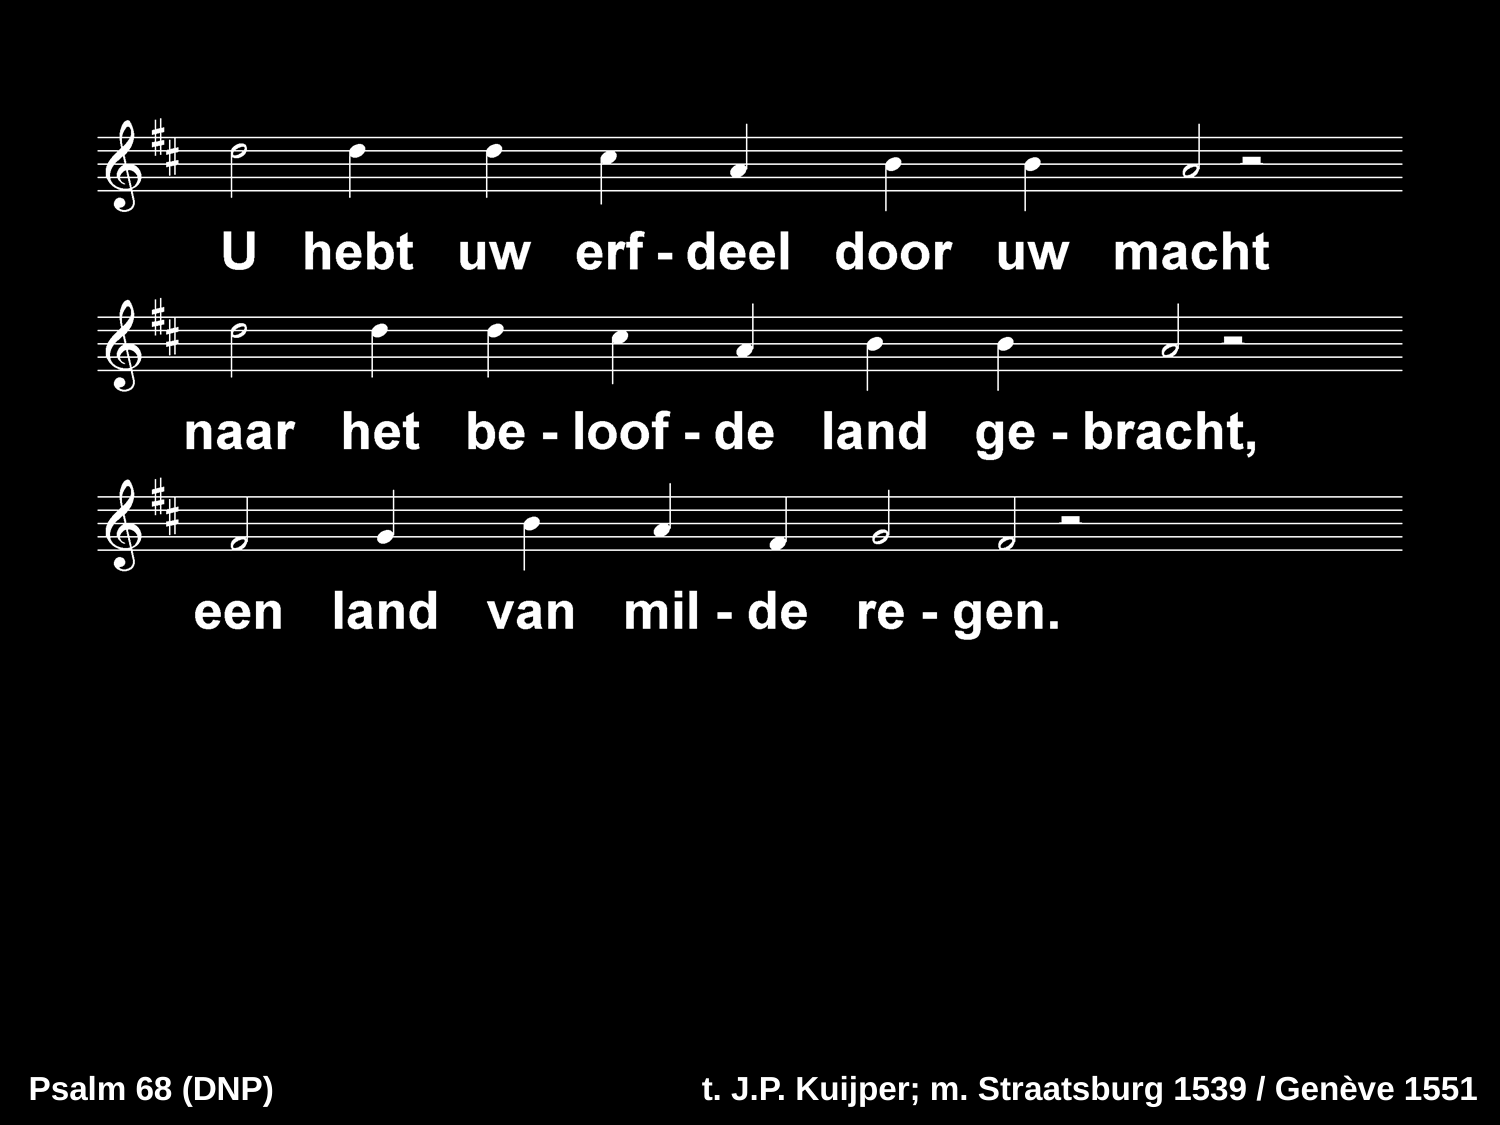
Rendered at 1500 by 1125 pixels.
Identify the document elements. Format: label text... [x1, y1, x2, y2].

picture [83, 103, 1417, 654]
text_box Psalm 68 (DNP) t. J.P. Kuijper; m. Straatsburg 1539 / Genève 1551 [13, 1059, 1495, 1115]
